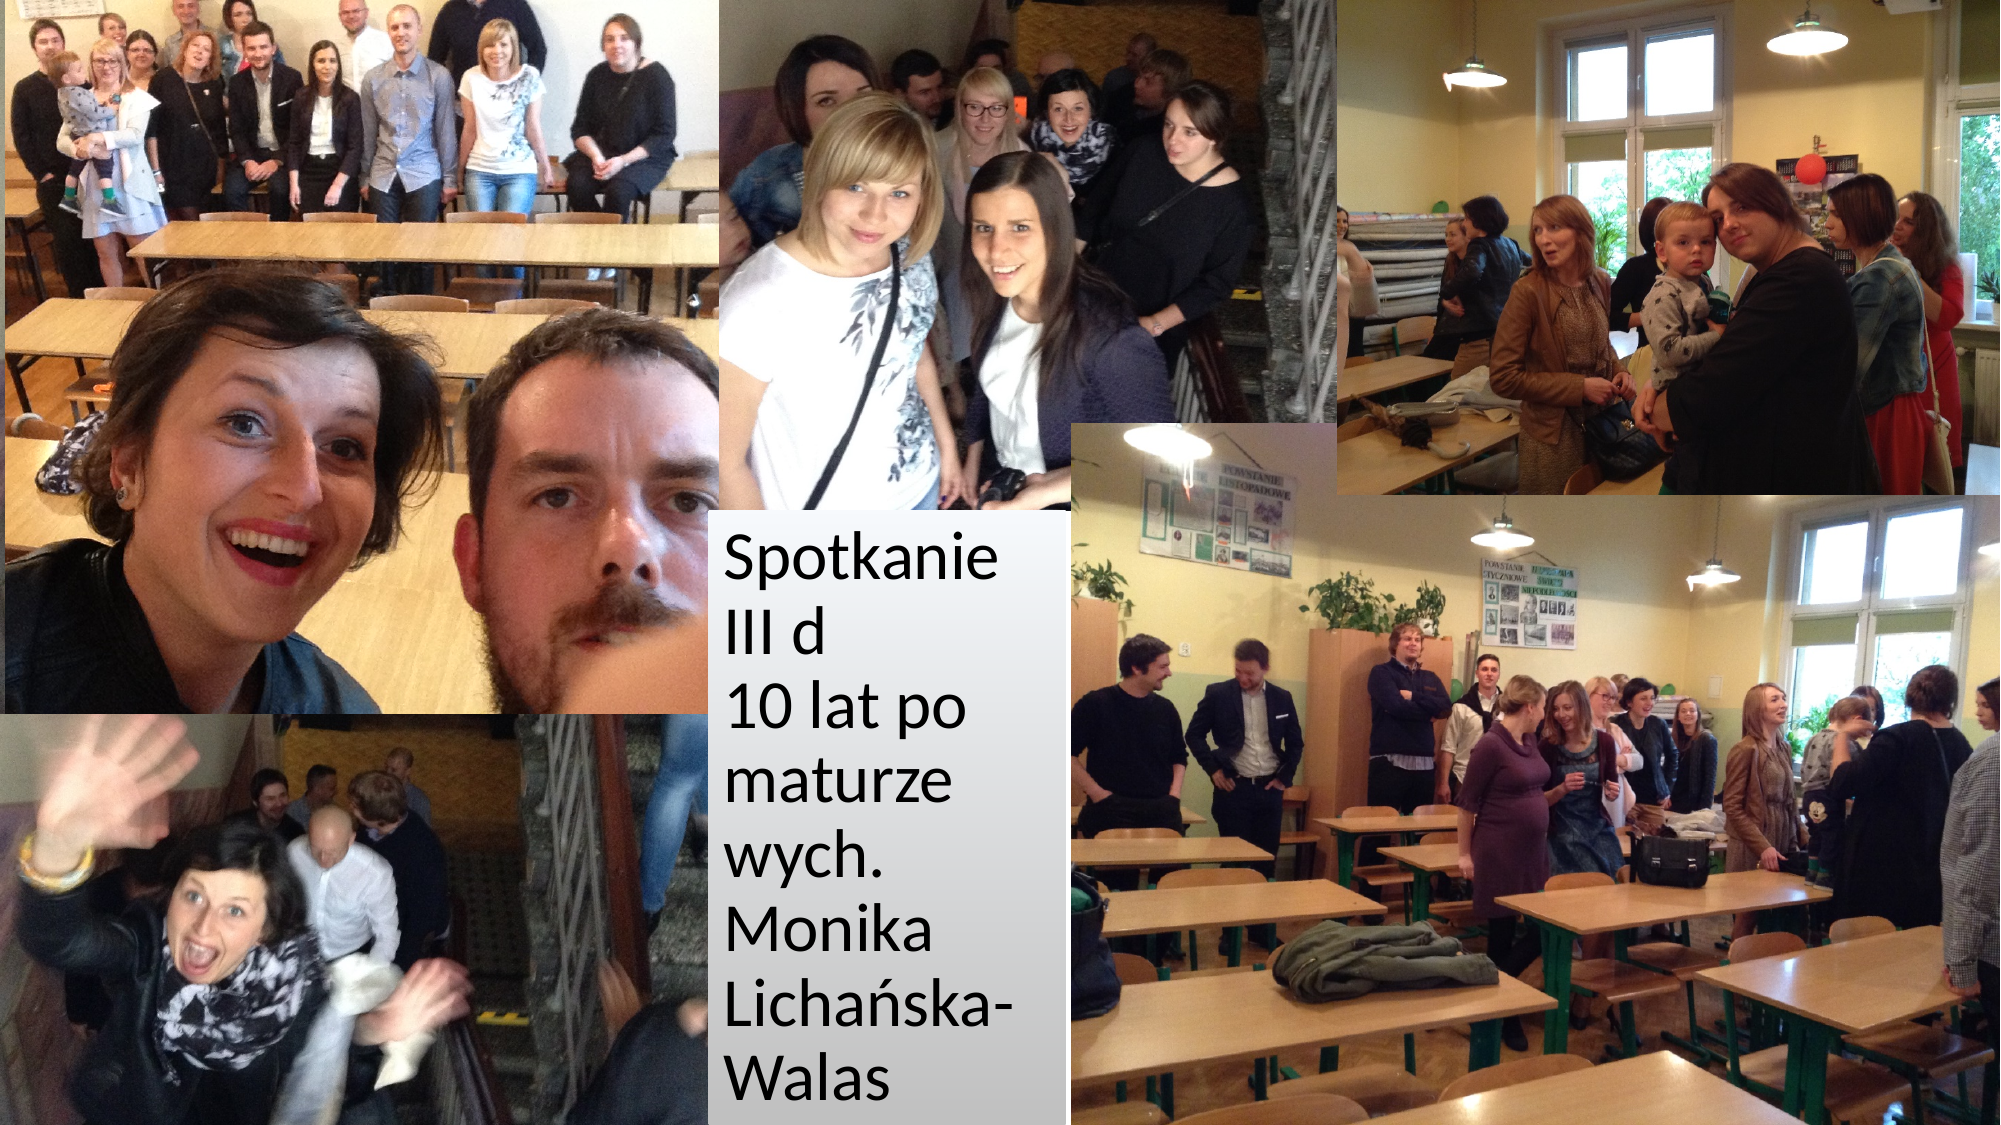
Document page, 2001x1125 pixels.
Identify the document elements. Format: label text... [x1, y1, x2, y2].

picture [0, 0, 2000, 1125]
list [1070, 422, 2000, 1125]
title Spotkanie III d 10 lat po maturze wych. Monika Lichańska-Walas [714, 511, 1066, 1125]
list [0, 0, 4, 714]
